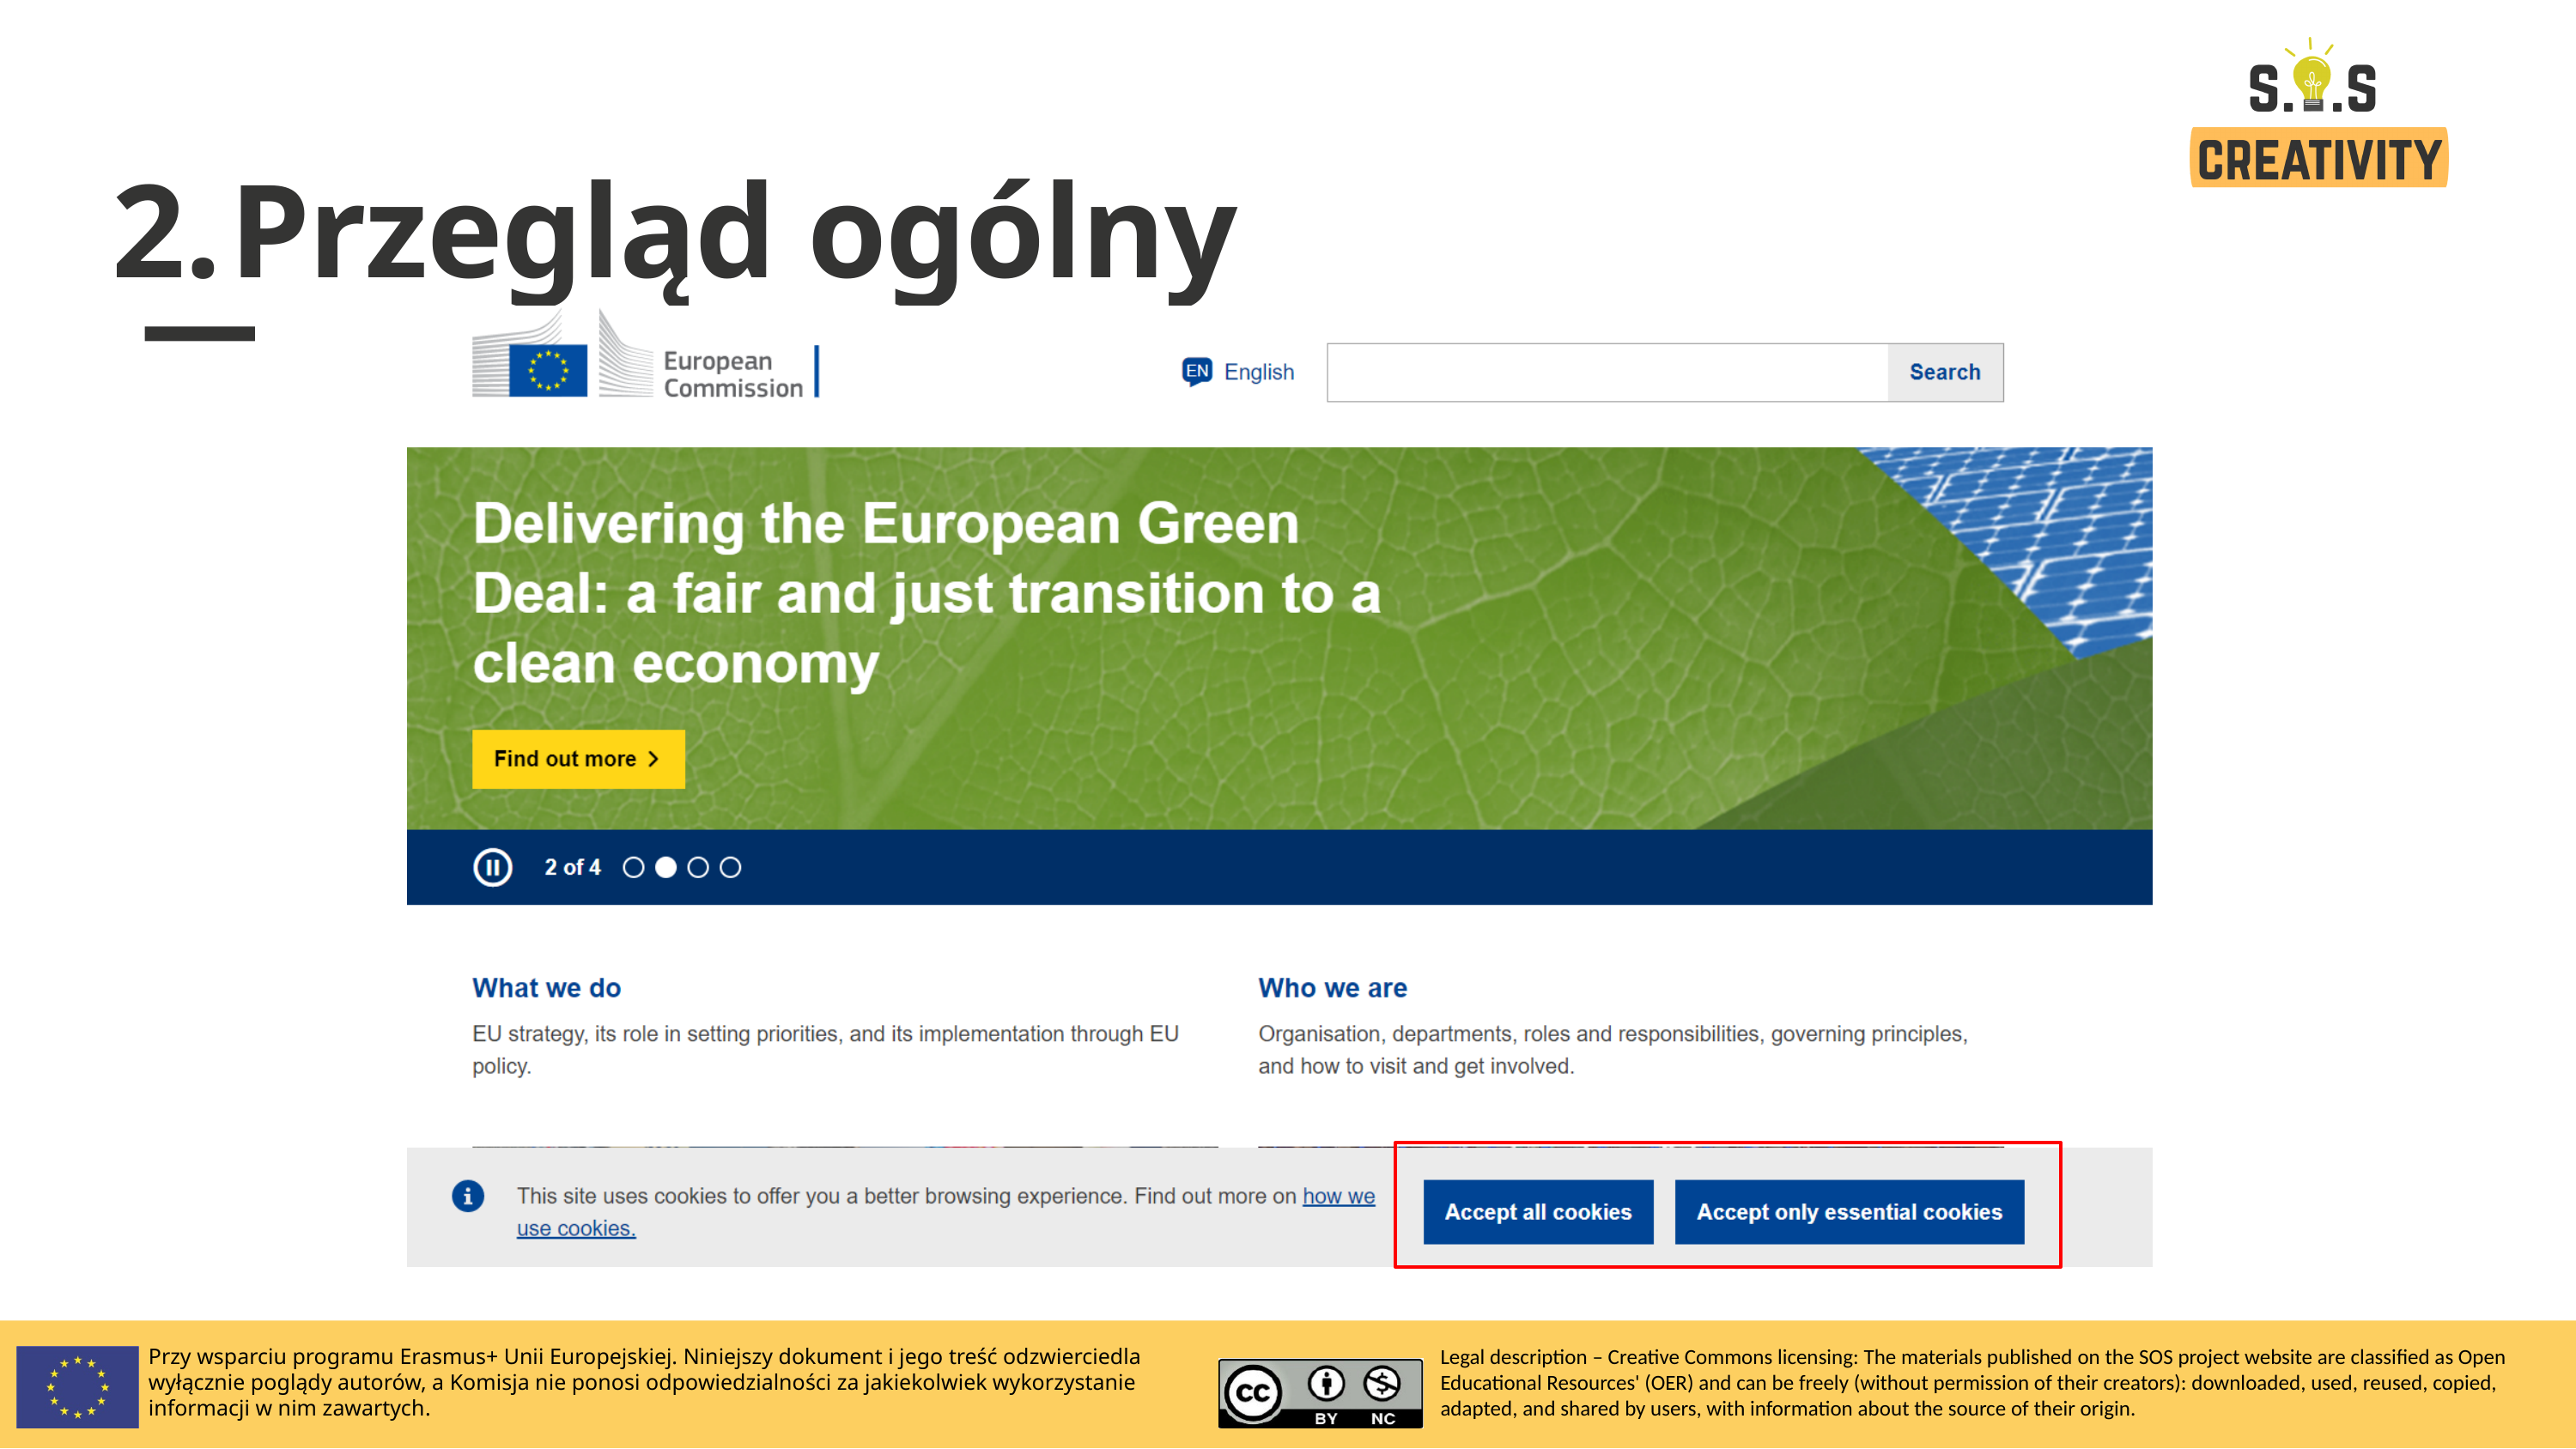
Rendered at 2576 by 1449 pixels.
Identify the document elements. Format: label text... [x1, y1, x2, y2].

picture [15, 1346, 139, 1428]
text_box Legal description – Creative Commons licensing: The materials published on the SOS project website are classified as Open Educational Resources' (OER) and can be freely (without permission of their creators): downloaded, used, reused, copied, adapted, and shared by users, with information about the source of their origin. [1427, 1337, 2576, 1427]
picture [407, 305, 2154, 1268]
text_box 2. Przegląd ogólny [112, 147, 2449, 304]
picture [1218, 1357, 1425, 1428]
picture [2189, 37, 2449, 188]
text_box Przy wsparciu programu Erasmus+ Unii Europejskiej. Niniejszy dokument i jego treść odzwierciedla wyłącznie poglądy autorów, a Komisja nie ponosi odpowiedzialności za jakiekolwiek wykorzystanie informacji w nim zawartych. [136, 1337, 1219, 1427]
